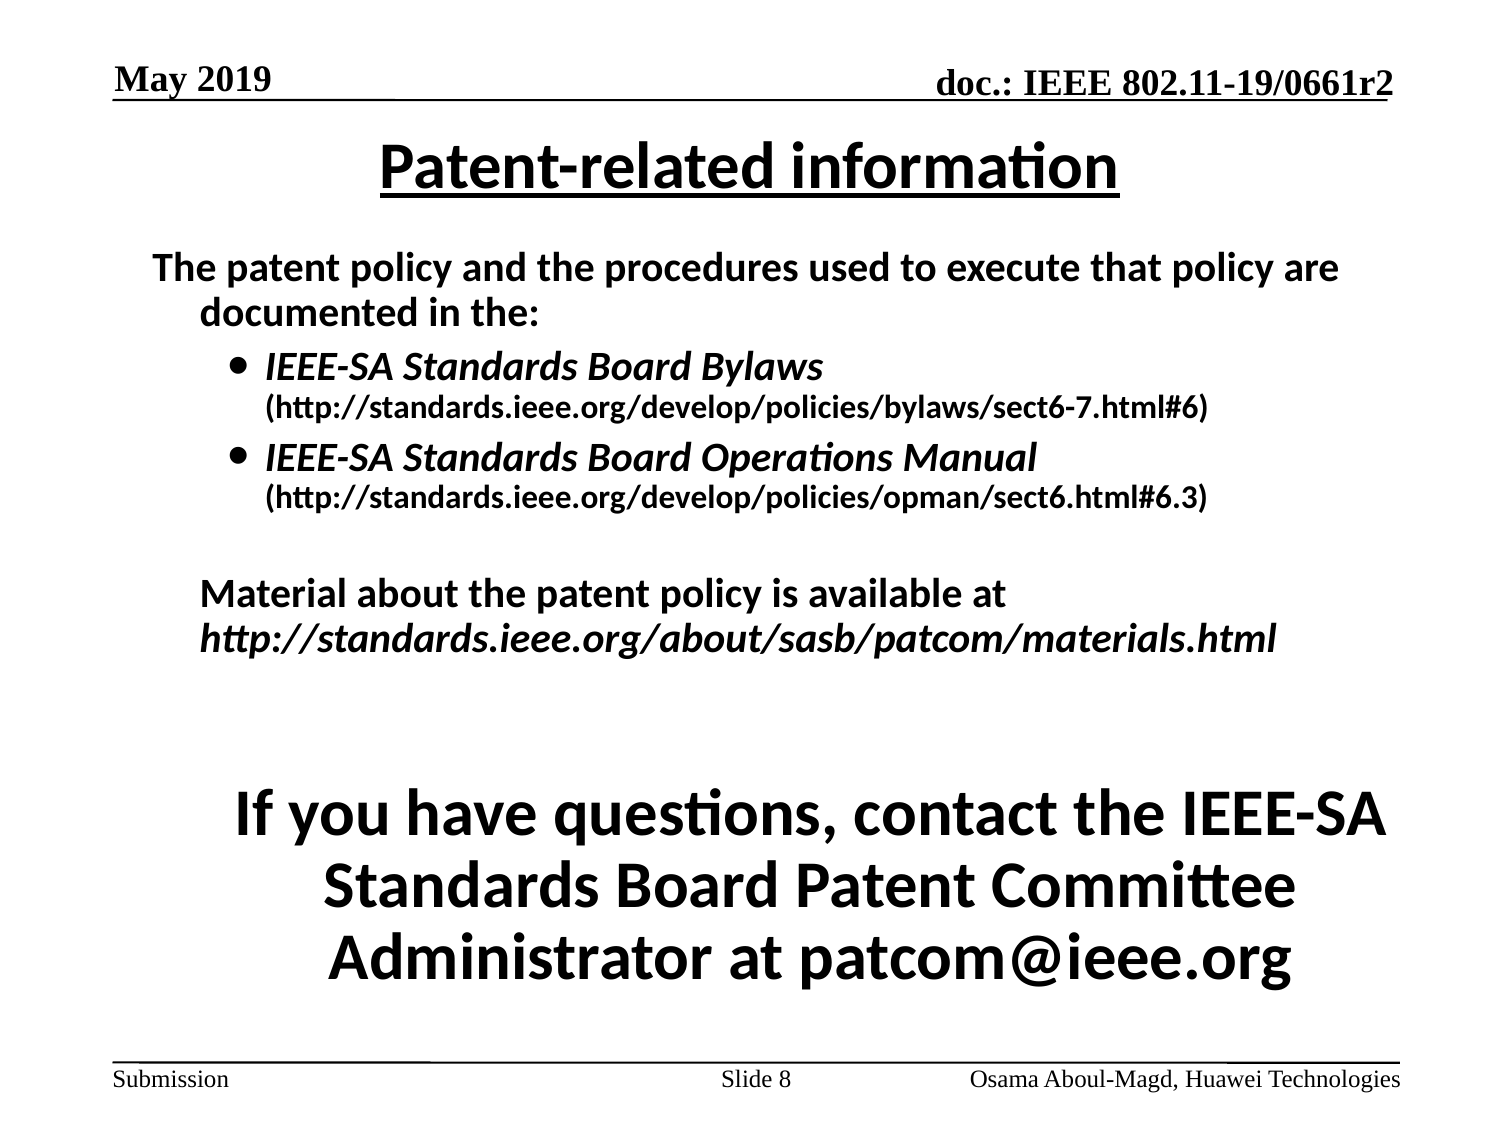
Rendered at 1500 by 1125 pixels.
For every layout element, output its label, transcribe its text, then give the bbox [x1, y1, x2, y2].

list The patent policy and the procedures used to execute that policy are documented in the: IEEE-SA Standards Board Bylaws (http://standards.ieee.org/develop/policies/bylaws/sect6-7.html#6) IEEE-SA Standards Board Operations Manual (http://standards.ieee.org/develop/policies/opman/sect6.html#6.3) Material about the patent policy is available at http://standards.ieee.org/about/sasb/patcom/materials.html If you have questions, contact the IEEE-SA Standards Board Patent Committee Administrator at patcom@ieee.org [62, 237, 1438, 913]
slide_number Slide 8 [712, 1061, 800, 1123]
footer Osama Aboul-Magd, Huawei Technologies [878, 1061, 1402, 1093]
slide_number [114, 54, 423, 100]
title Patent-related information [112, 74, 1388, 237]
